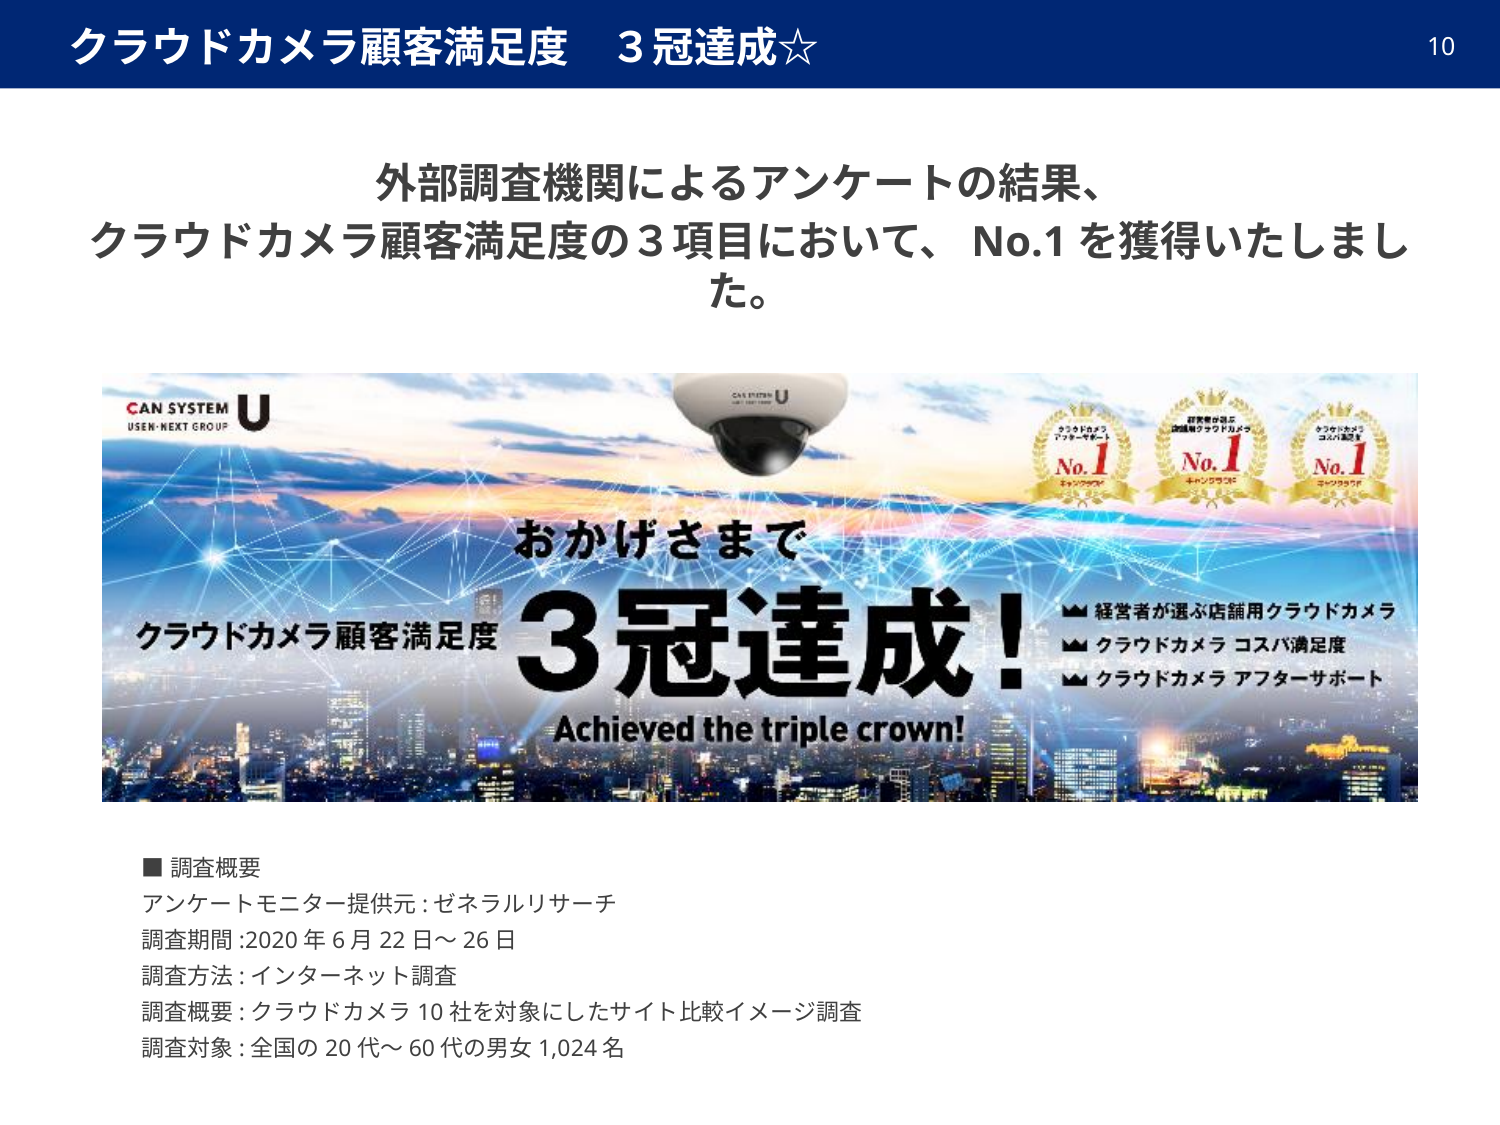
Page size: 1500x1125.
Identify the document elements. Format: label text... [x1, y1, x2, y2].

slide_number 9 [1364, 17, 1471, 78]
text_box 外部調査機関によるアンケートの結果、 クラウドカメラ顧客満足度の３項目において、No.1を獲得いたしました。 [64, 149, 1435, 323]
picture [102, 373, 1418, 803]
text_box ■調査概要 アンケートモニター提供元:ゼネラルリサーチ 調査期間:2020年6月22日～26日 調査方法:インターネット調査 調査概要:クラウドカメラ10社を対象にしたサイト比較イメージ調査 調査対象:全国の20代～60代の男女1,024名 [126, 845, 893, 1069]
title クラウドカメラ顧客満足度 ３冠達成☆ [53, 11, 1235, 82]
